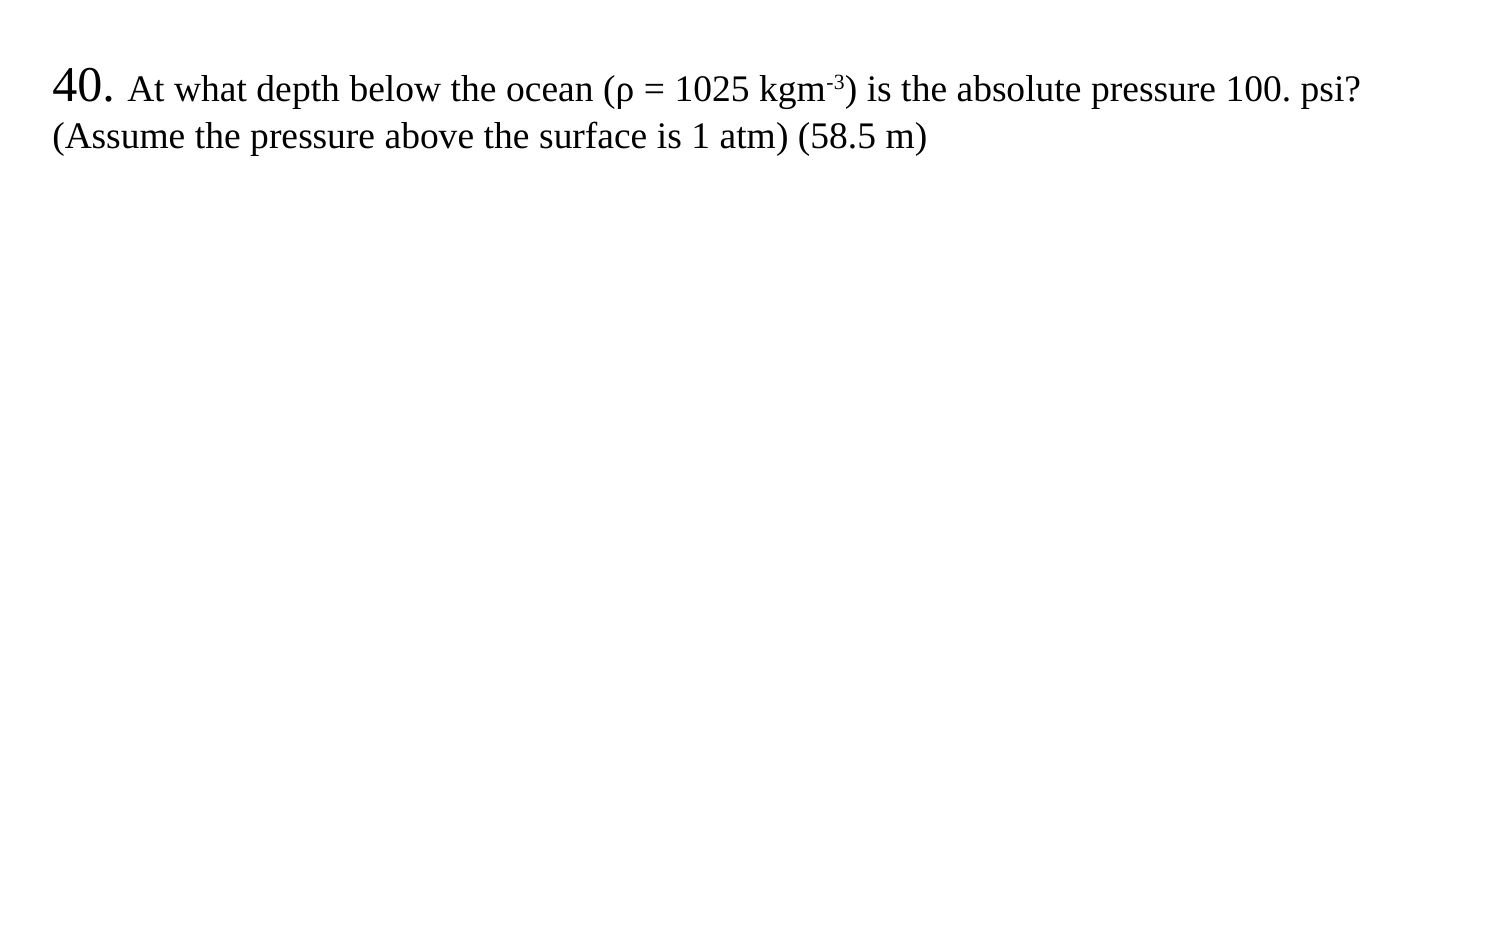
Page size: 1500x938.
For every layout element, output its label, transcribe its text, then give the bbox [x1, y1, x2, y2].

text_box 40. At what depth below the ocean (ρ = 1025 kgm-3) is the absolute pressure 100. psi? (Assume the pressure above the surface is 1 atm) (58.5 m) [37, 43, 1463, 224]
